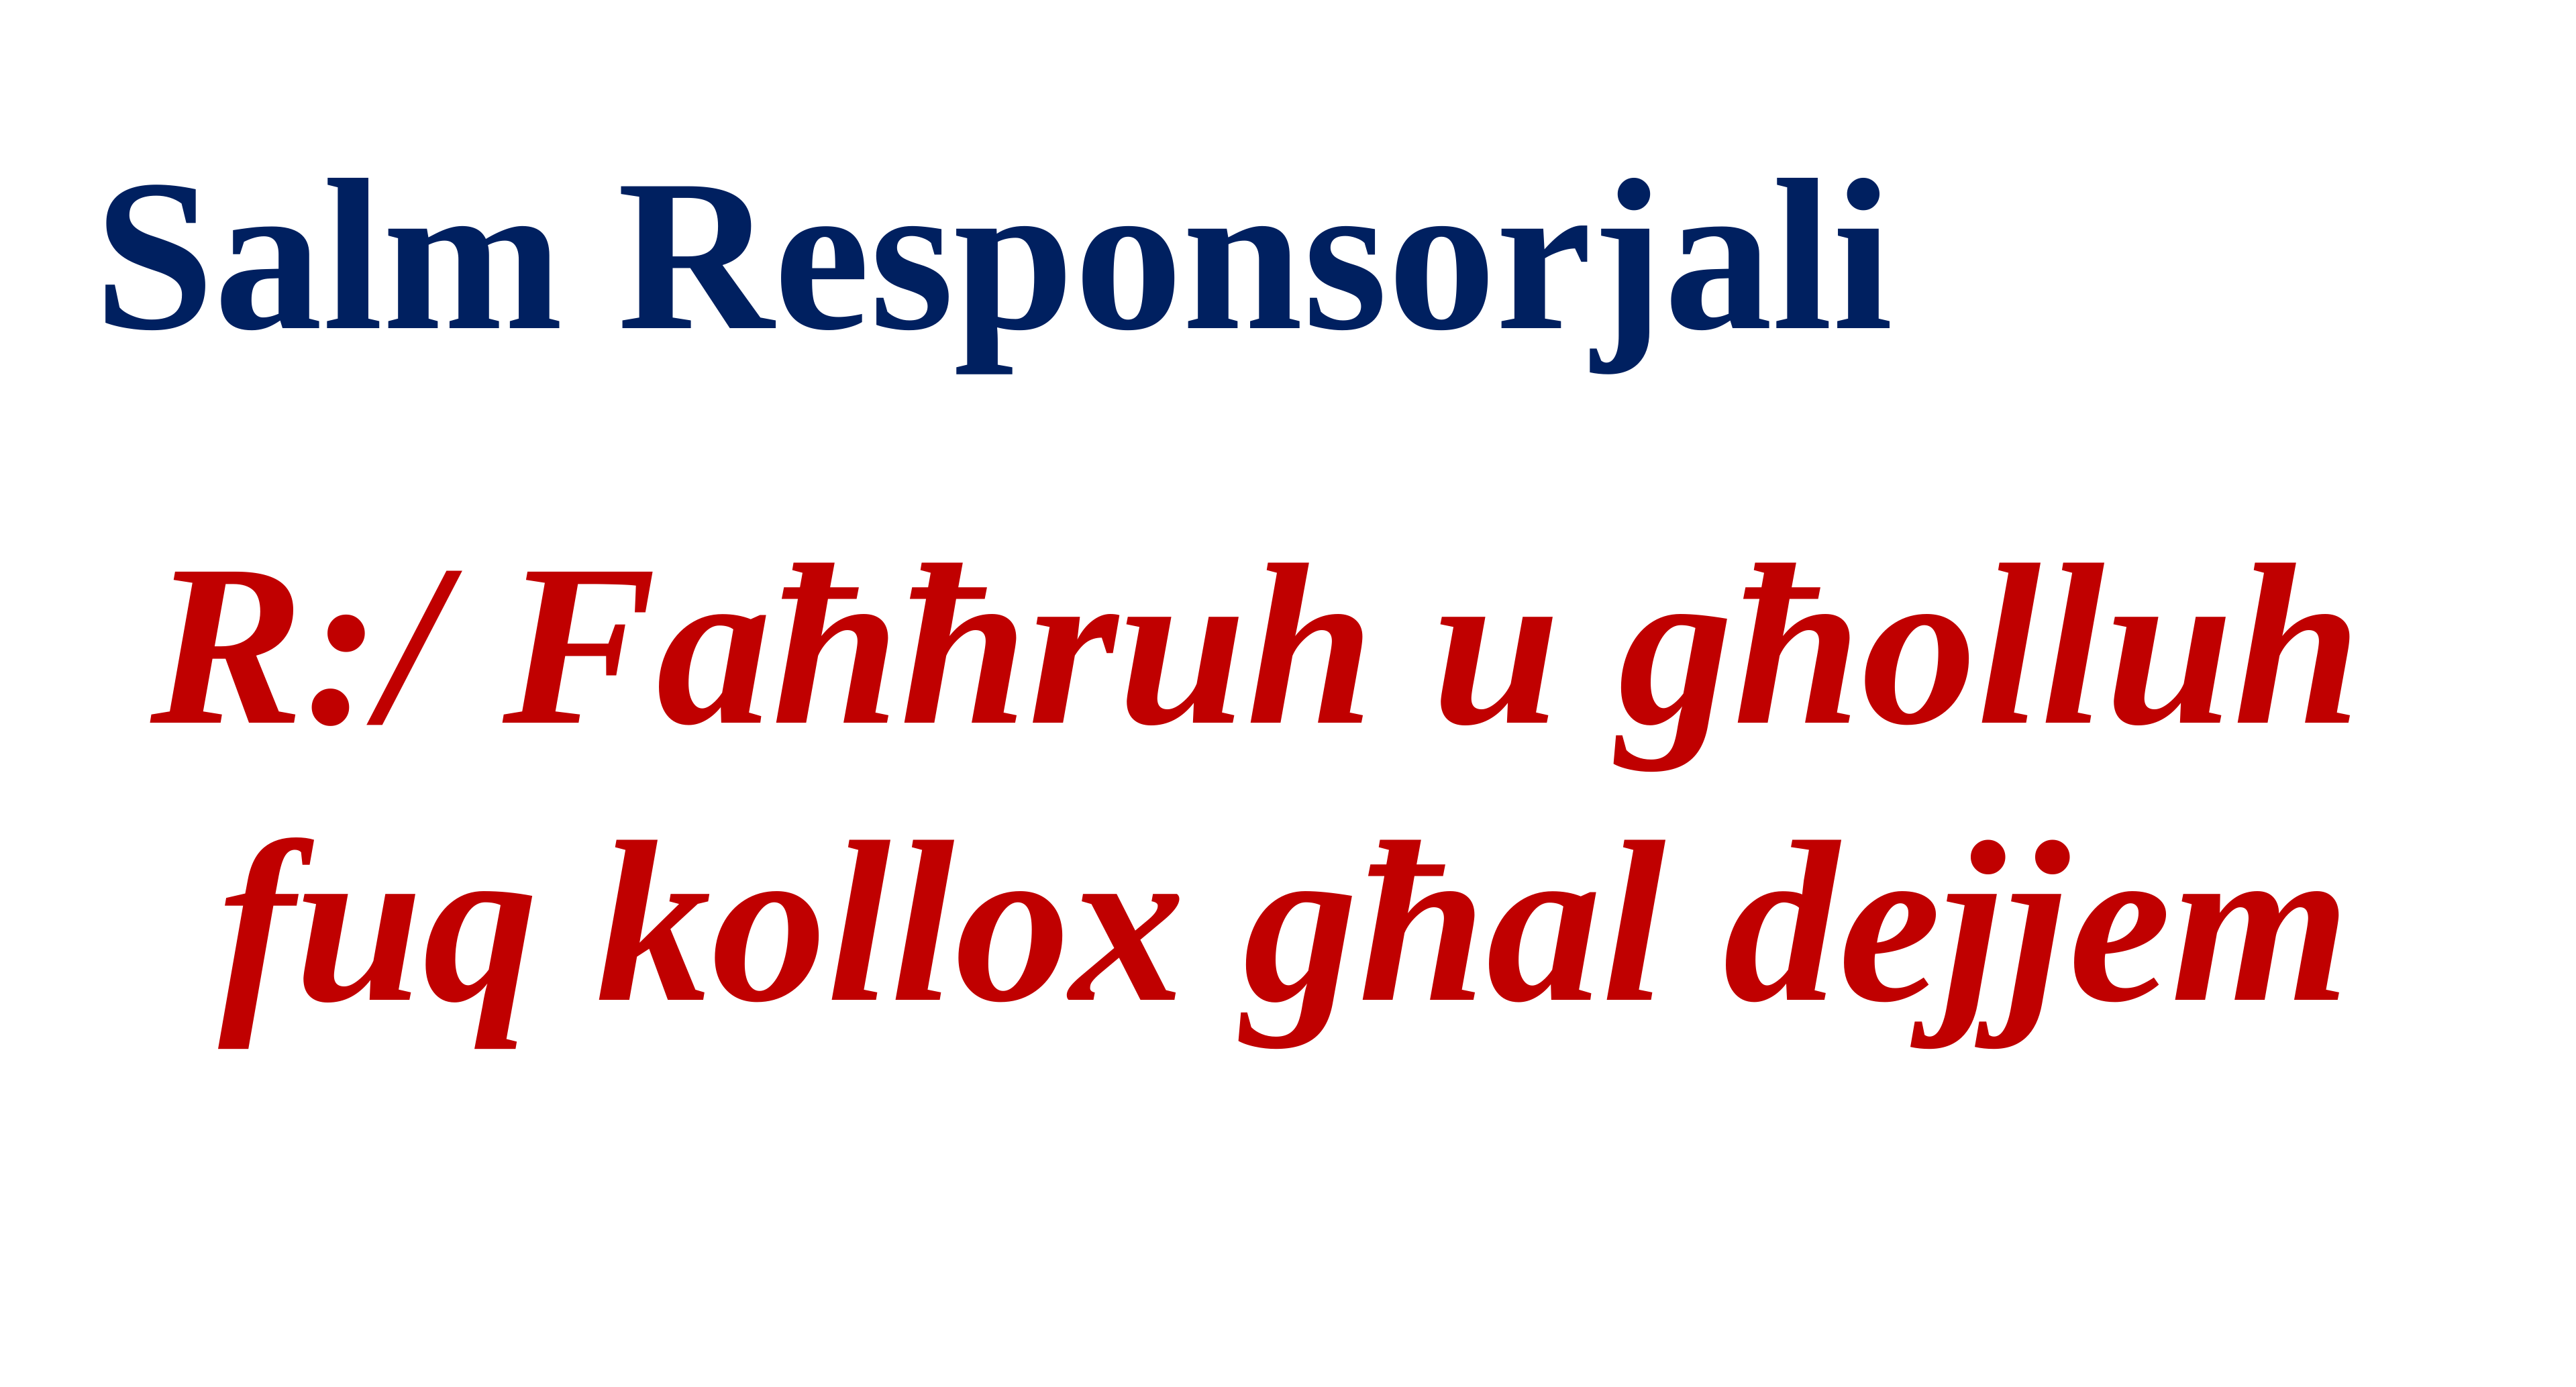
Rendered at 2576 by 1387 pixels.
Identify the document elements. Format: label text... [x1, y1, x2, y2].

text_box R:/ Faħħruh u għolluh fuq kollox għal dejjem [0, 487, 2574, 1051]
text_box Salm Responsorjali [84, 107, 1904, 377]
